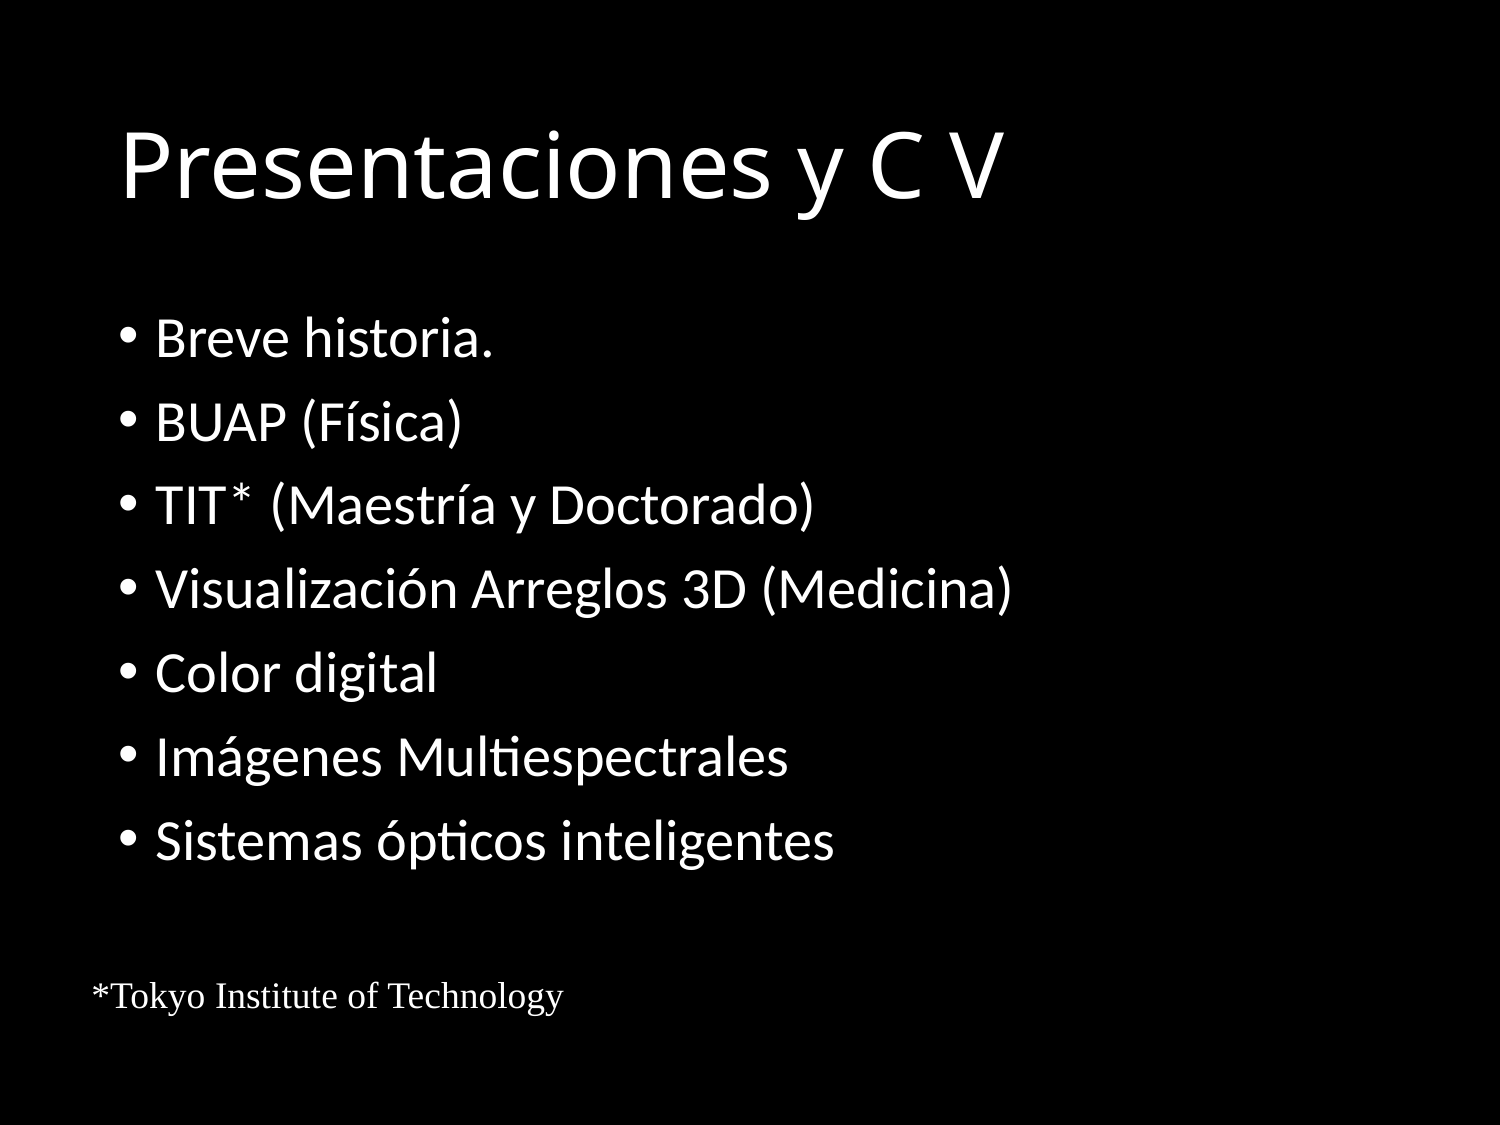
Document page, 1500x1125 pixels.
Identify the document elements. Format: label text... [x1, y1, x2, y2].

title Presentaciones y C V [103, 59, 1397, 278]
list Breve historia. BUAP (Física) TIT* (Maestría y Doctorado) Visualización Arreglos 3D (Medicina) Color digital Imágenes Multiespectrales Sistemas ópticos inteligentes [103, 299, 1397, 905]
text_box *Tokyo Institute of Technology [76, 964, 762, 1024]
